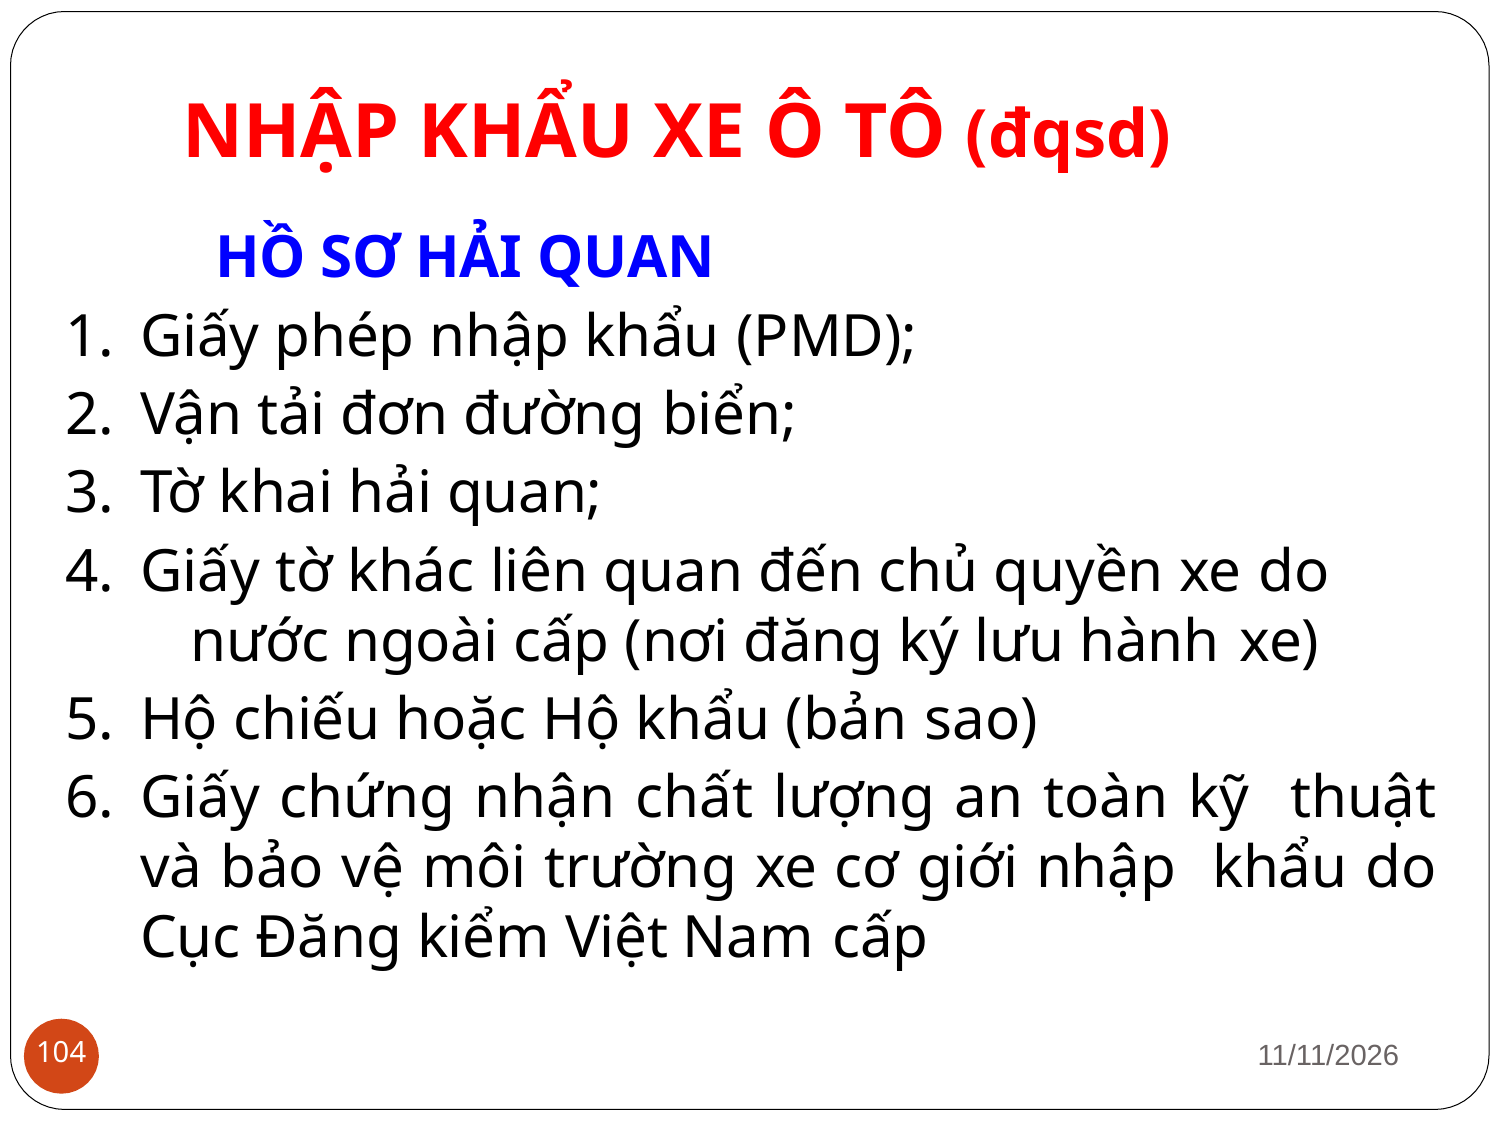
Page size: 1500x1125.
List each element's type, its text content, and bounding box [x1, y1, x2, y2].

slide_number 104 [31, 1041, 92, 1125]
text_box [23, 1018, 99, 1079]
title NHẬP KHẨU XE Ô TÔ (đqsd) [74, 41, 1426, 270]
text_box HỒ SƠ HẢI QUAN Giấy phép nhập khẩu (PMD); Vận tải đơn đường biển; Tờ khai hải quan; Giấy tờ khác liên quan đến chủ quyền xe do nước ngoài cấp (nơi đăng ký lưu hành xe) Hộ chiếu hoặc Hộ khẩu (bản sao) Giấy chứng nhận chất lượng an toàn kỹ thuật và bảo vệ môi trường xe cơ giới nhập khẩu do Cục Đăng kiểm Việt Nam cấp [62, 219, 1438, 970]
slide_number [1255, 1039, 1407, 1125]
